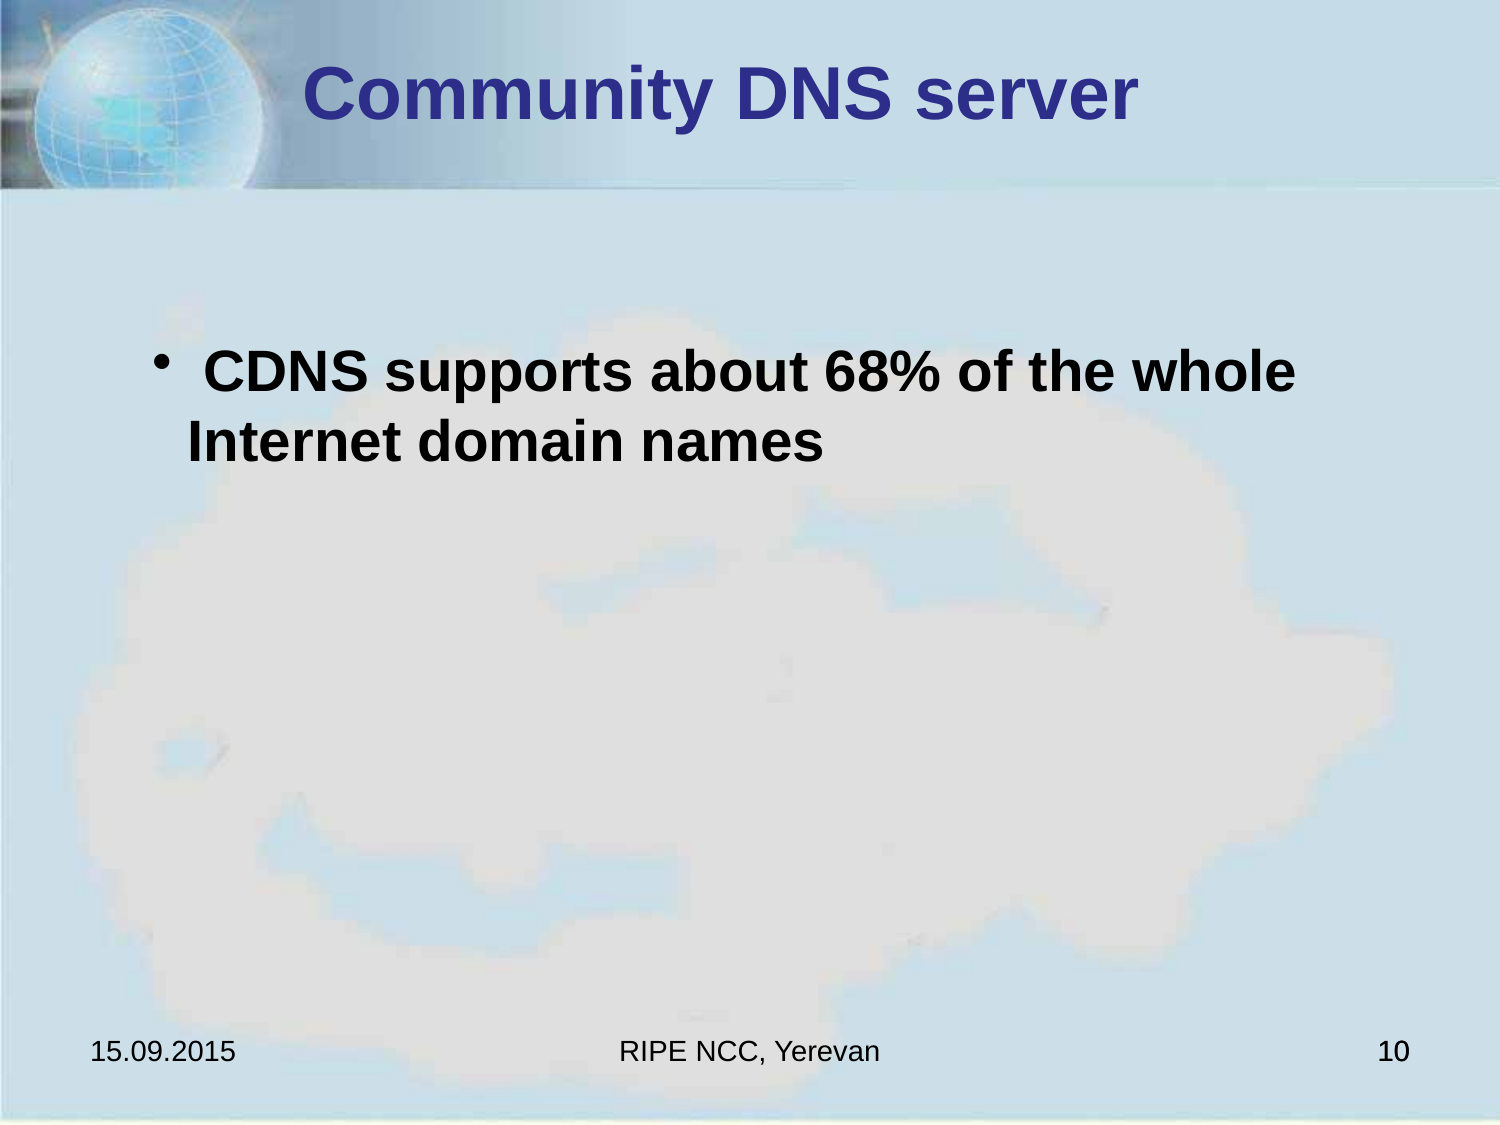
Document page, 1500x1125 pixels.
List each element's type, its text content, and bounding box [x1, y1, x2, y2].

footer RIPE NCC, Yerevan [512, 1024, 988, 1103]
slide_number 10 [1074, 1024, 1426, 1103]
text_box Community DNS server [287, 37, 1288, 143]
picture [0, 0, 1500, 1125]
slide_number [74, 1024, 426, 1103]
text_box CDNS supports about 68% of the whole Internet domain names [137, 325, 1413, 481]
